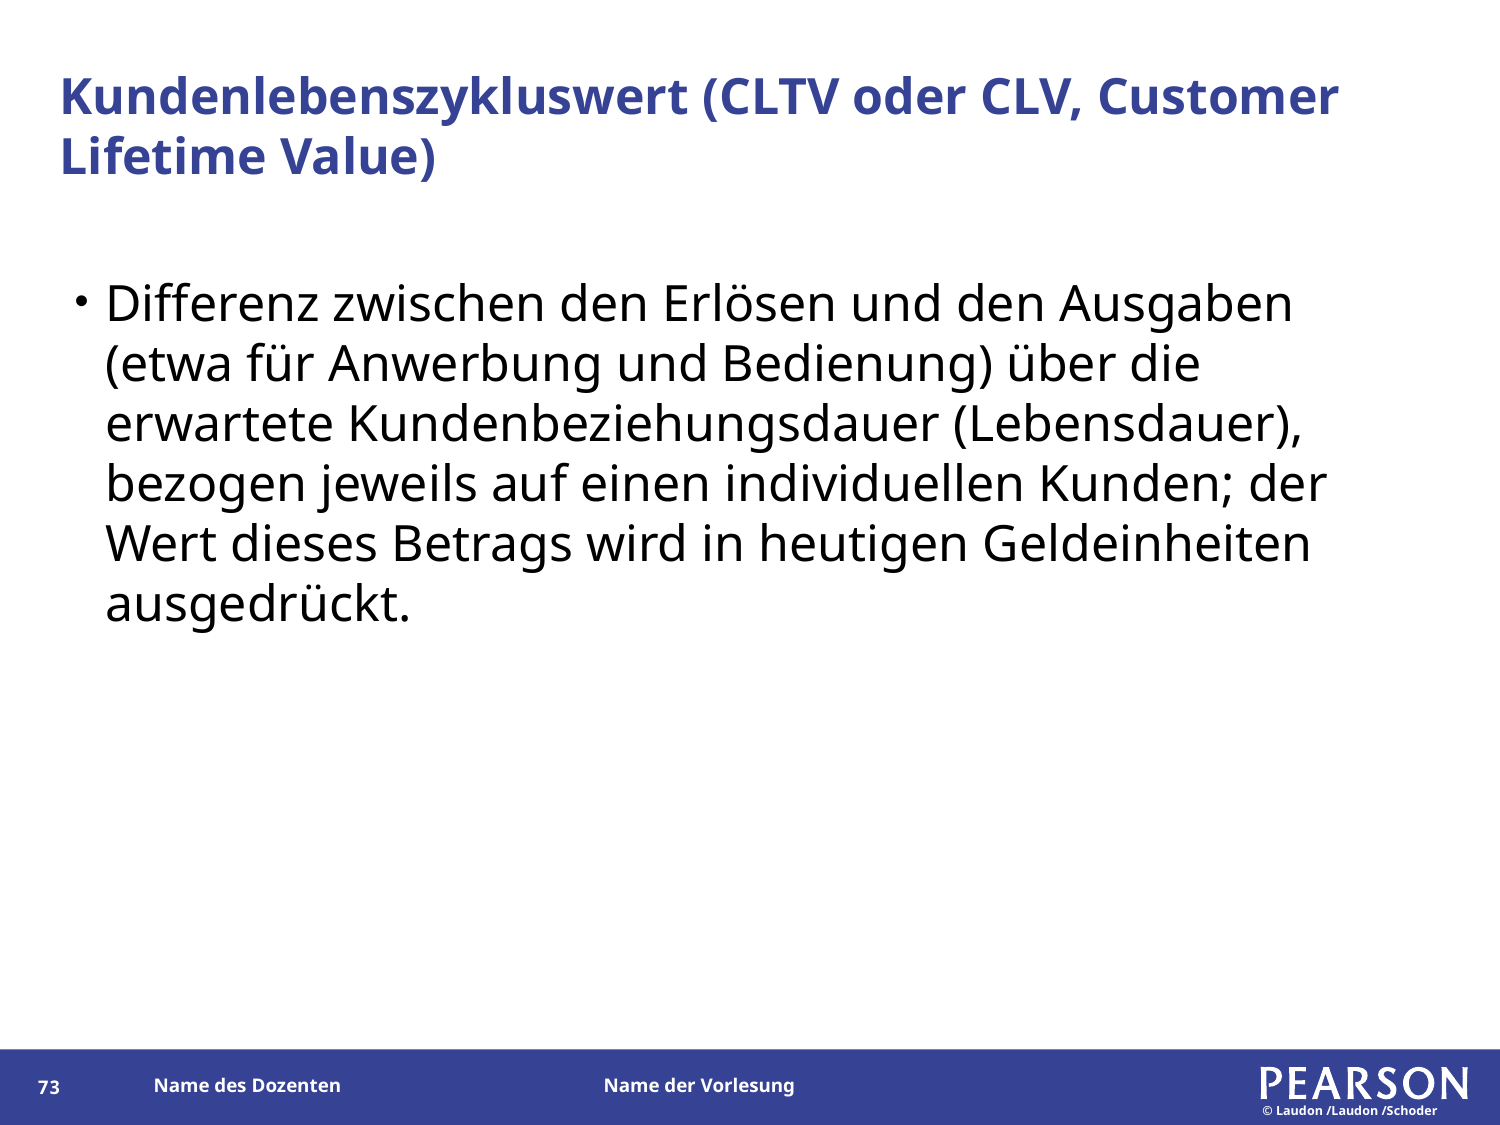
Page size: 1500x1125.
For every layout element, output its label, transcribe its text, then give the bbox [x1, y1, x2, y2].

list Differenz zwischen den Erlösen und den Ausgaben (etwa für Anwerbung und Bedienung) über die erwartete Kundenbeziehungsdauer (Lebensdauer), bezogen jeweils auf einen individuellen Kunden; der Wert dieses Betrags wird in heutigen Geldeinheiten ausgedrückt. [59, 263, 1410, 1017]
slide_number 186 [22, 1067, 136, 1098]
title Kundenlebenszykluswert (CLTV oder CLV, Customer Lifetime Value) [59, 64, 1410, 213]
